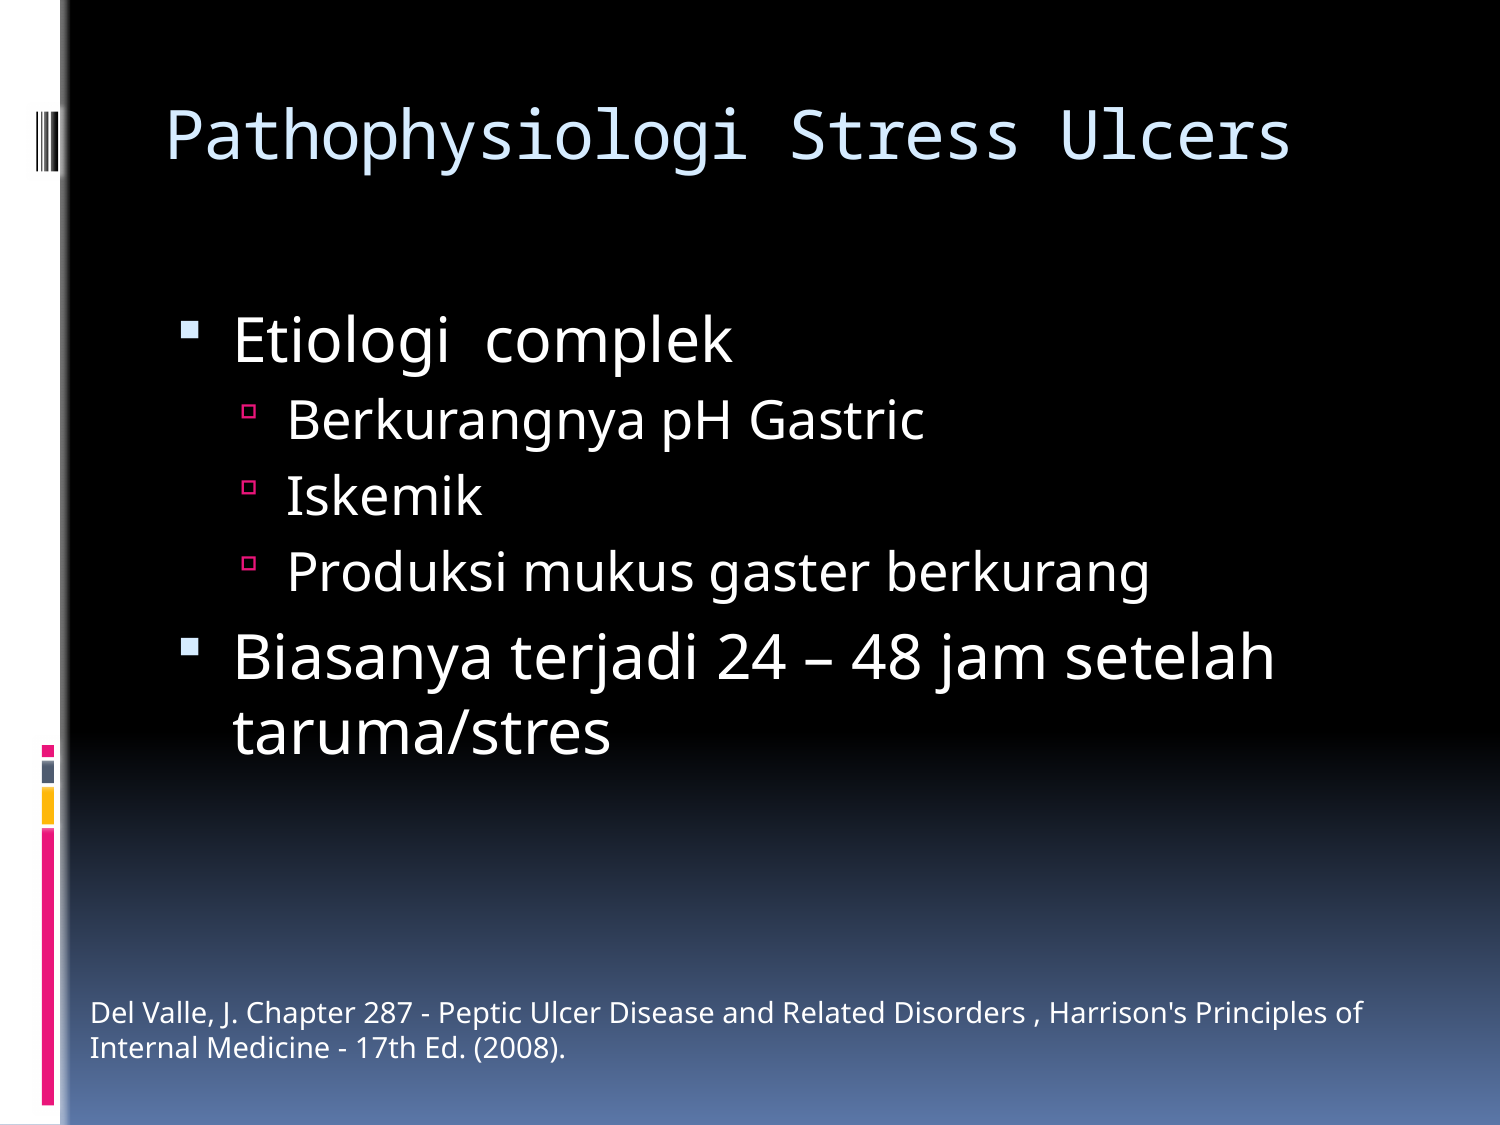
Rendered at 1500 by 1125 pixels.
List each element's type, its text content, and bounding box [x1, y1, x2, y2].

title Pathophysiologi Stress Ulcers [150, 83, 1425, 234]
text_box Del Valle, J. Chapter 287 - Peptic Ulcer Disease and Related Disorders , Harrison's Principles of Internal Medicine - 17th Ed. (2008). [75, 987, 1400, 1073]
list Etiologi complek Berkurangnya pH Gastric Iskemik Produksi mukus gaster berkurang Biasanya terjadi 24 – 48 jam setelah taruma/stres [150, 292, 1425, 1043]
